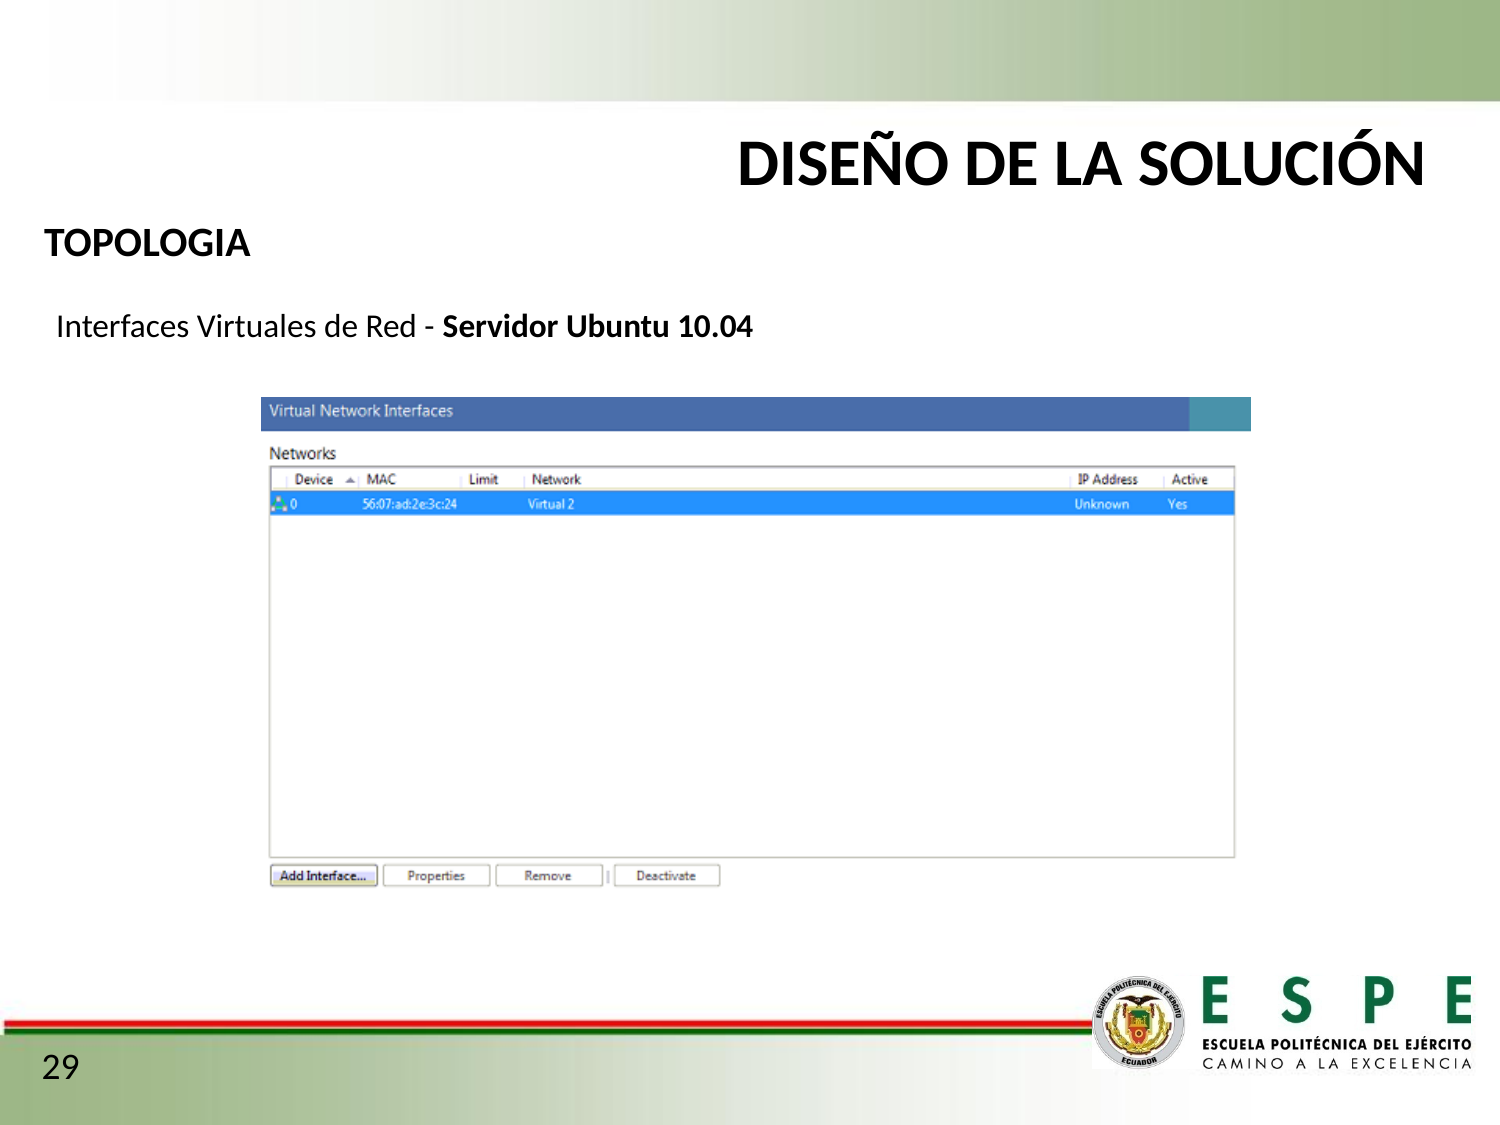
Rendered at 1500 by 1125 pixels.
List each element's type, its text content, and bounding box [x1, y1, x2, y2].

text_box TOPOLOGIA [29, 207, 1443, 273]
text_box 29 [26, 1034, 112, 1095]
text_box DISEÑO DE LA SOLUCIÓN [64, 30, 1443, 206]
text_box Interfaces Virtuales de Red - Servidor Ubuntu 10.04 [41, 297, 1022, 352]
picture [0, 1, 1500, 1125]
